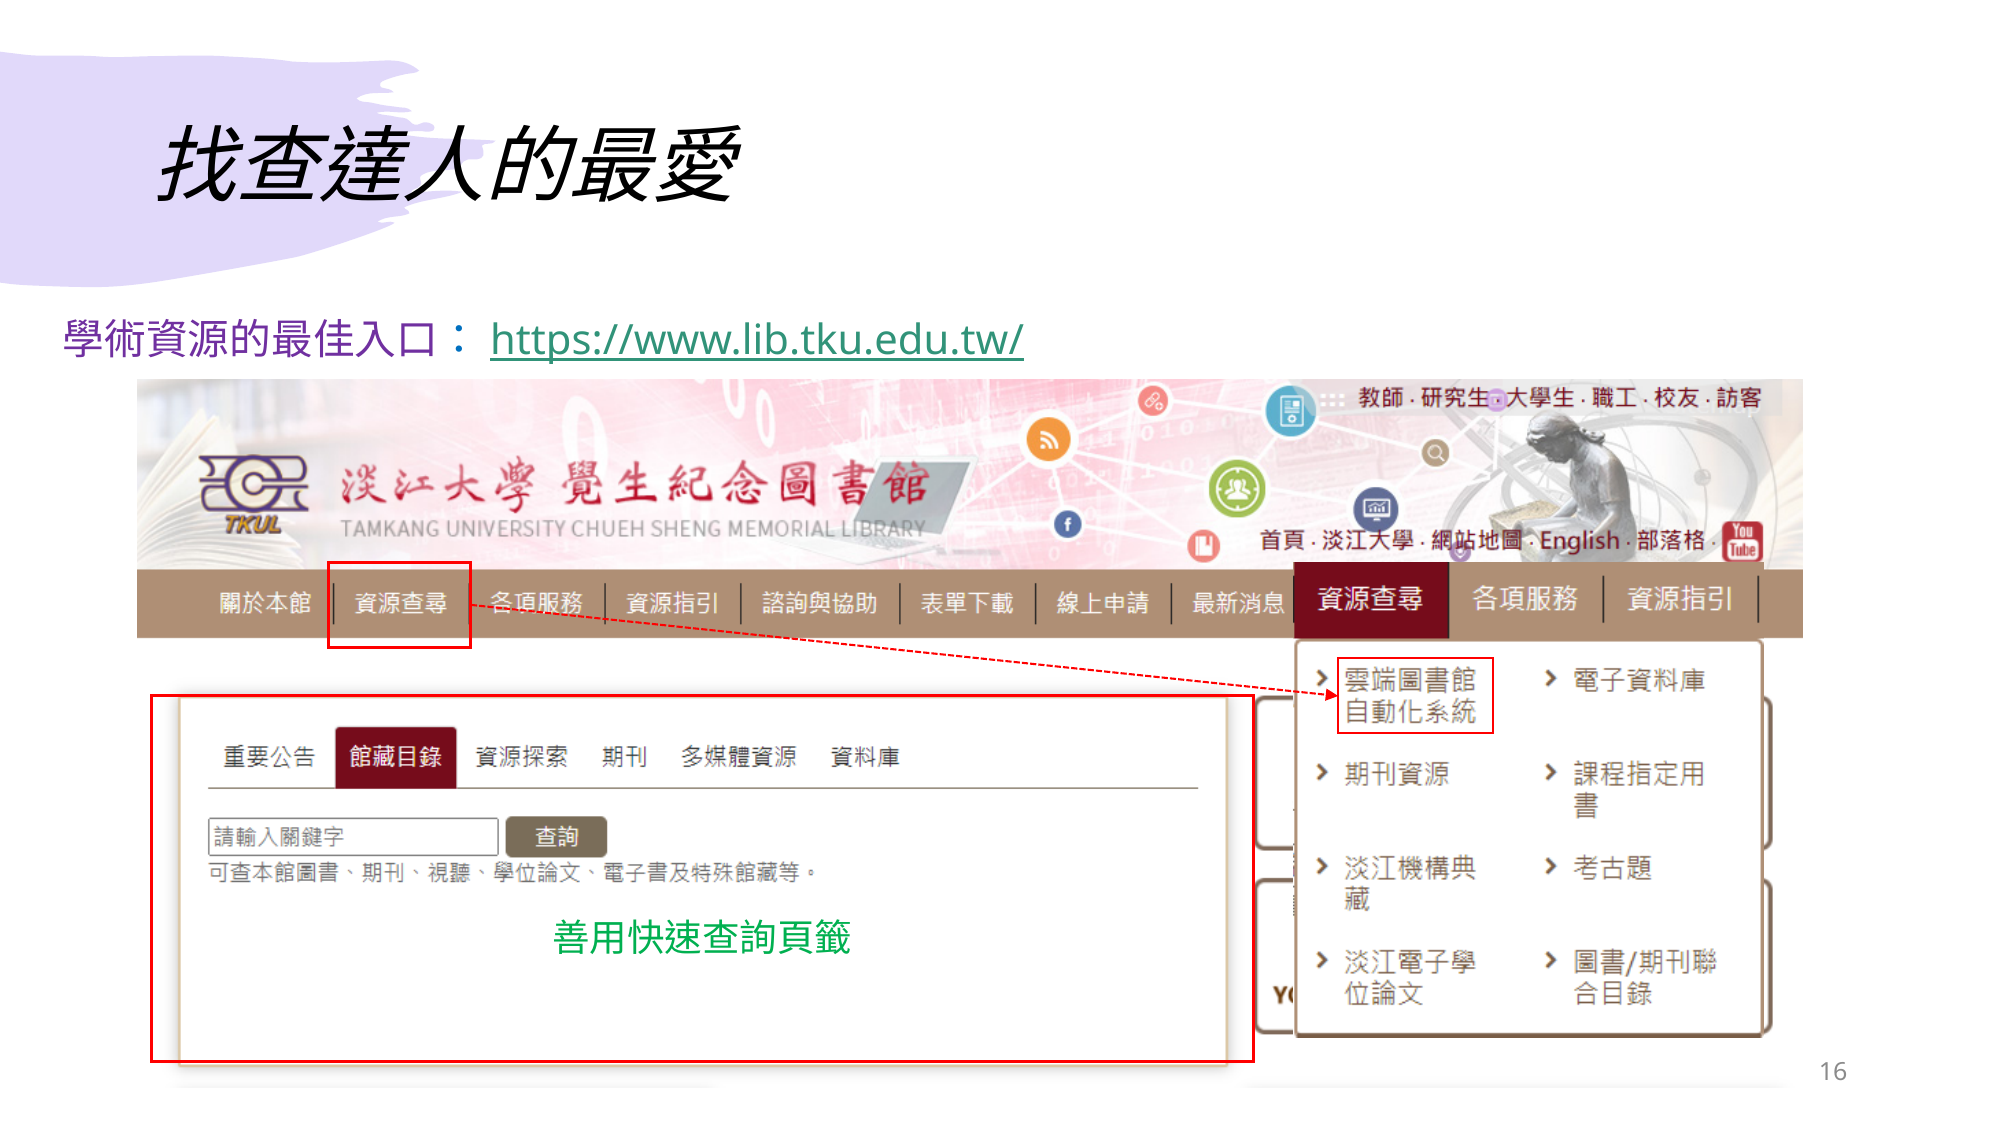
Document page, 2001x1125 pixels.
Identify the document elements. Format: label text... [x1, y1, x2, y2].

title 找查達人的最愛 [137, 59, 1863, 278]
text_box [470, 604, 1339, 696]
slide_number 16 [1412, 1042, 1863, 1103]
text_box 學術資源的最佳入口：https://www.lib.tku.edu.tw/ [47, 305, 1096, 377]
picture [137, 379, 1803, 1088]
